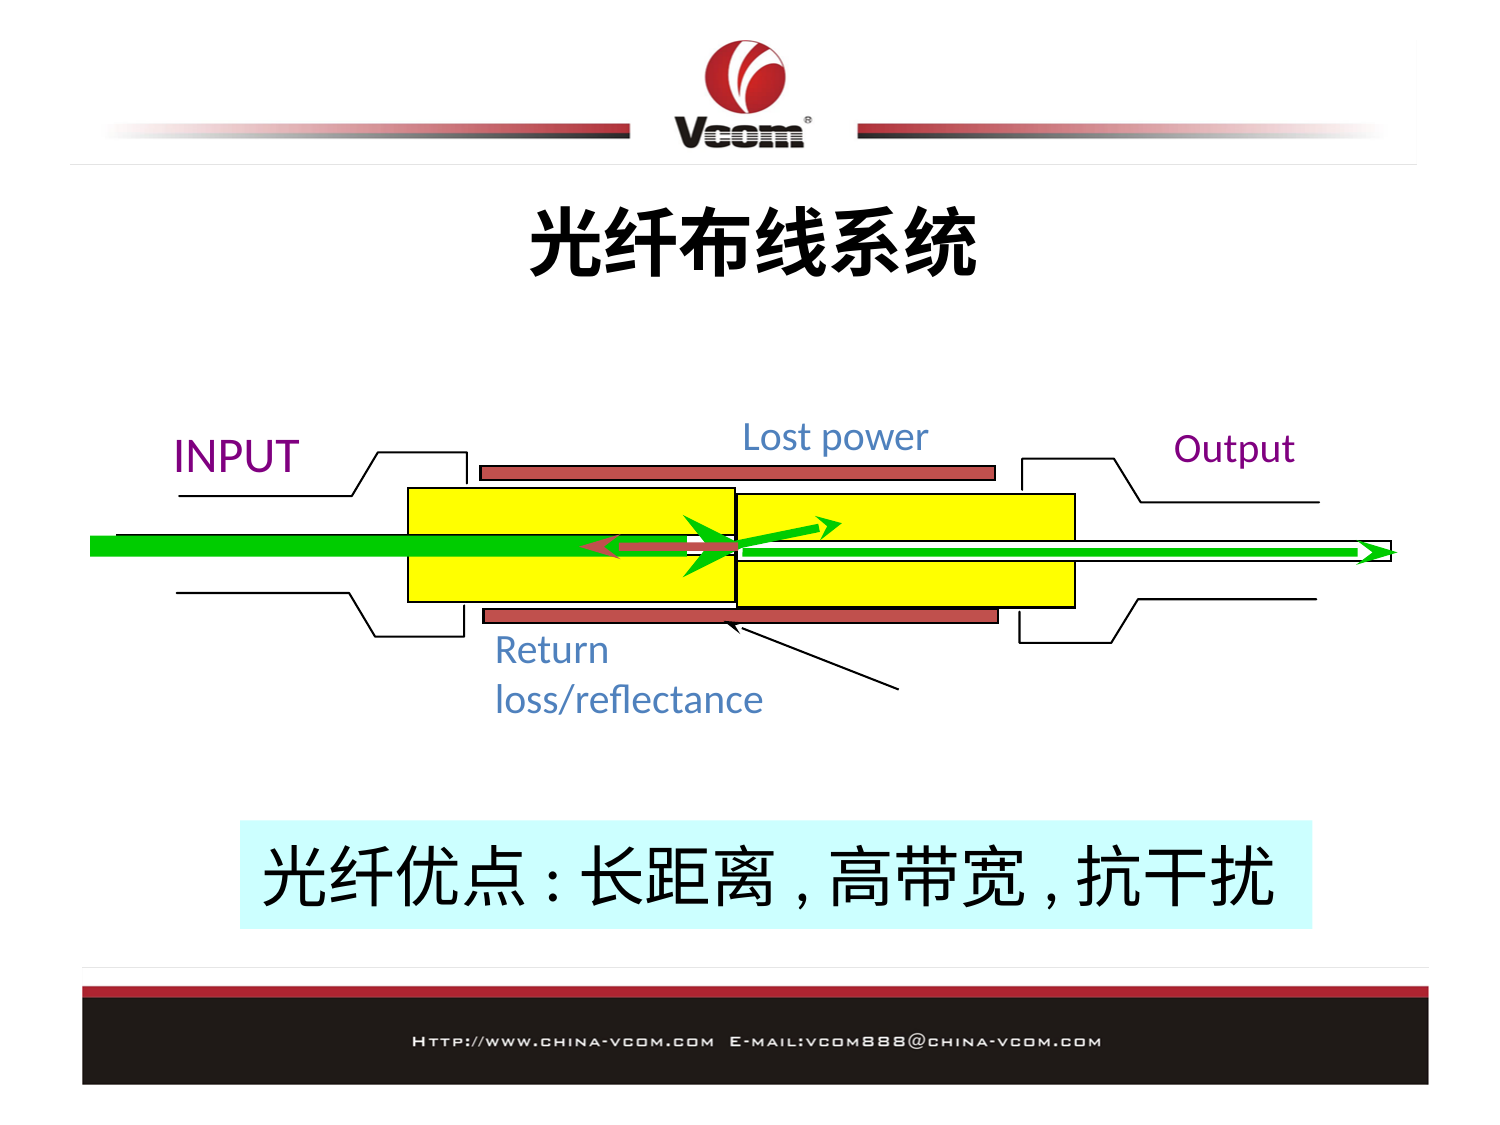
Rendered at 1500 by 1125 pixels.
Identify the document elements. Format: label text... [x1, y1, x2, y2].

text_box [89, 401, 1398, 730]
text_box 光纤布线系统 [206, 187, 1301, 305]
text_box 光纤优点:长距离,高带宽,抗干扰 [240, 820, 1313, 929]
picture [70, 40, 1429, 1085]
